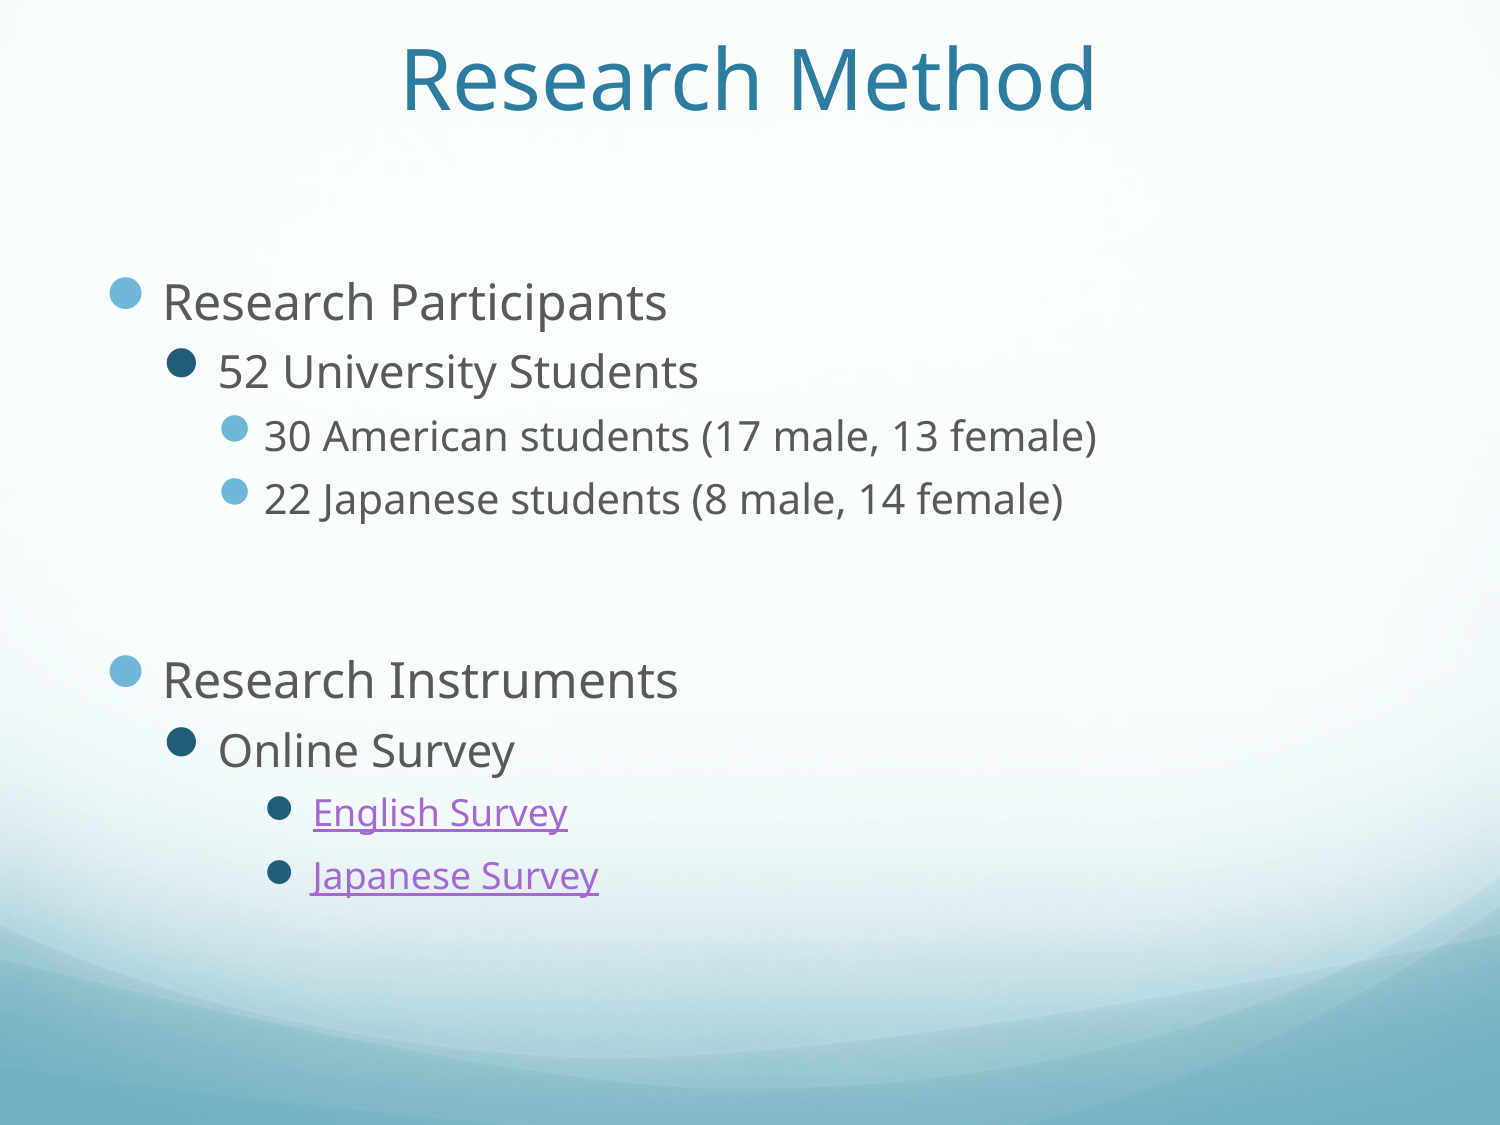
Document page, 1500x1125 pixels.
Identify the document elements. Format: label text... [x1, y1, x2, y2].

list Research Participants 52 University Students 30 American students (17 male, 13 female) 22 Japanese students (8 male, 14 female) Research Instruments Online Survey English Survey Japanese Survey [90, 262, 1410, 975]
title Research Method [90, 17, 1410, 237]
